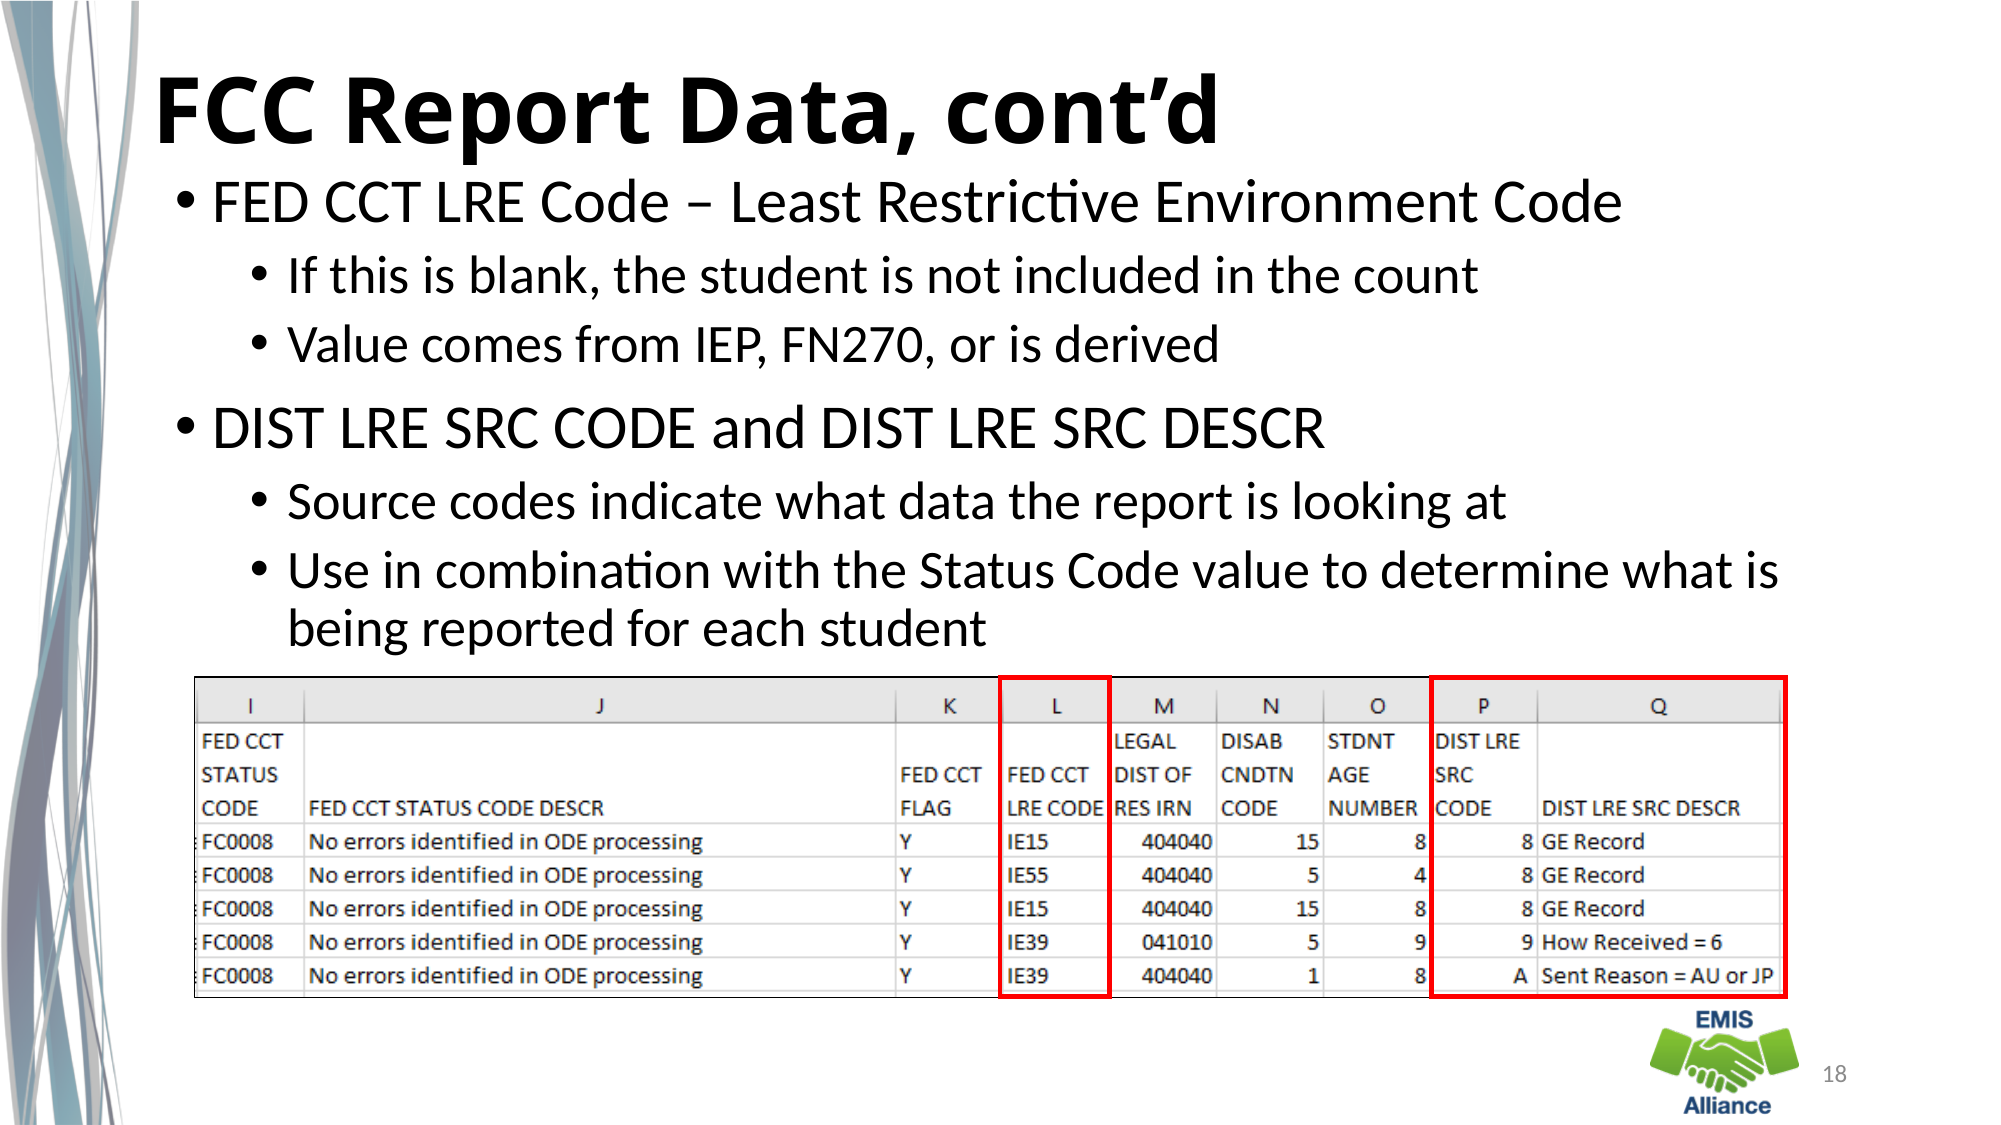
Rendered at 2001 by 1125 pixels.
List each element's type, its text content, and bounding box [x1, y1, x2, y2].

picture [195, 677, 1786, 997]
list FED CCT LRE Code – Least Restrictive Environment Code If this is blank, the student is not included in the count Value comes from IEP, FN270, or is derived DIST LRE SRC CODE and DIST LRE SRC DESCR Source codes indicate what data the report is looking at Use in combination with the Status Code value to determine what is being reported for each student [159, 161, 1930, 915]
slide_number 18 [1412, 1042, 1863, 1103]
picture [1650, 1003, 1799, 1042]
picture [1650, 1103, 1799, 1121]
title FCC Report Data, cont’d [137, 59, 1954, 169]
picture [0, 2, 139, 1124]
